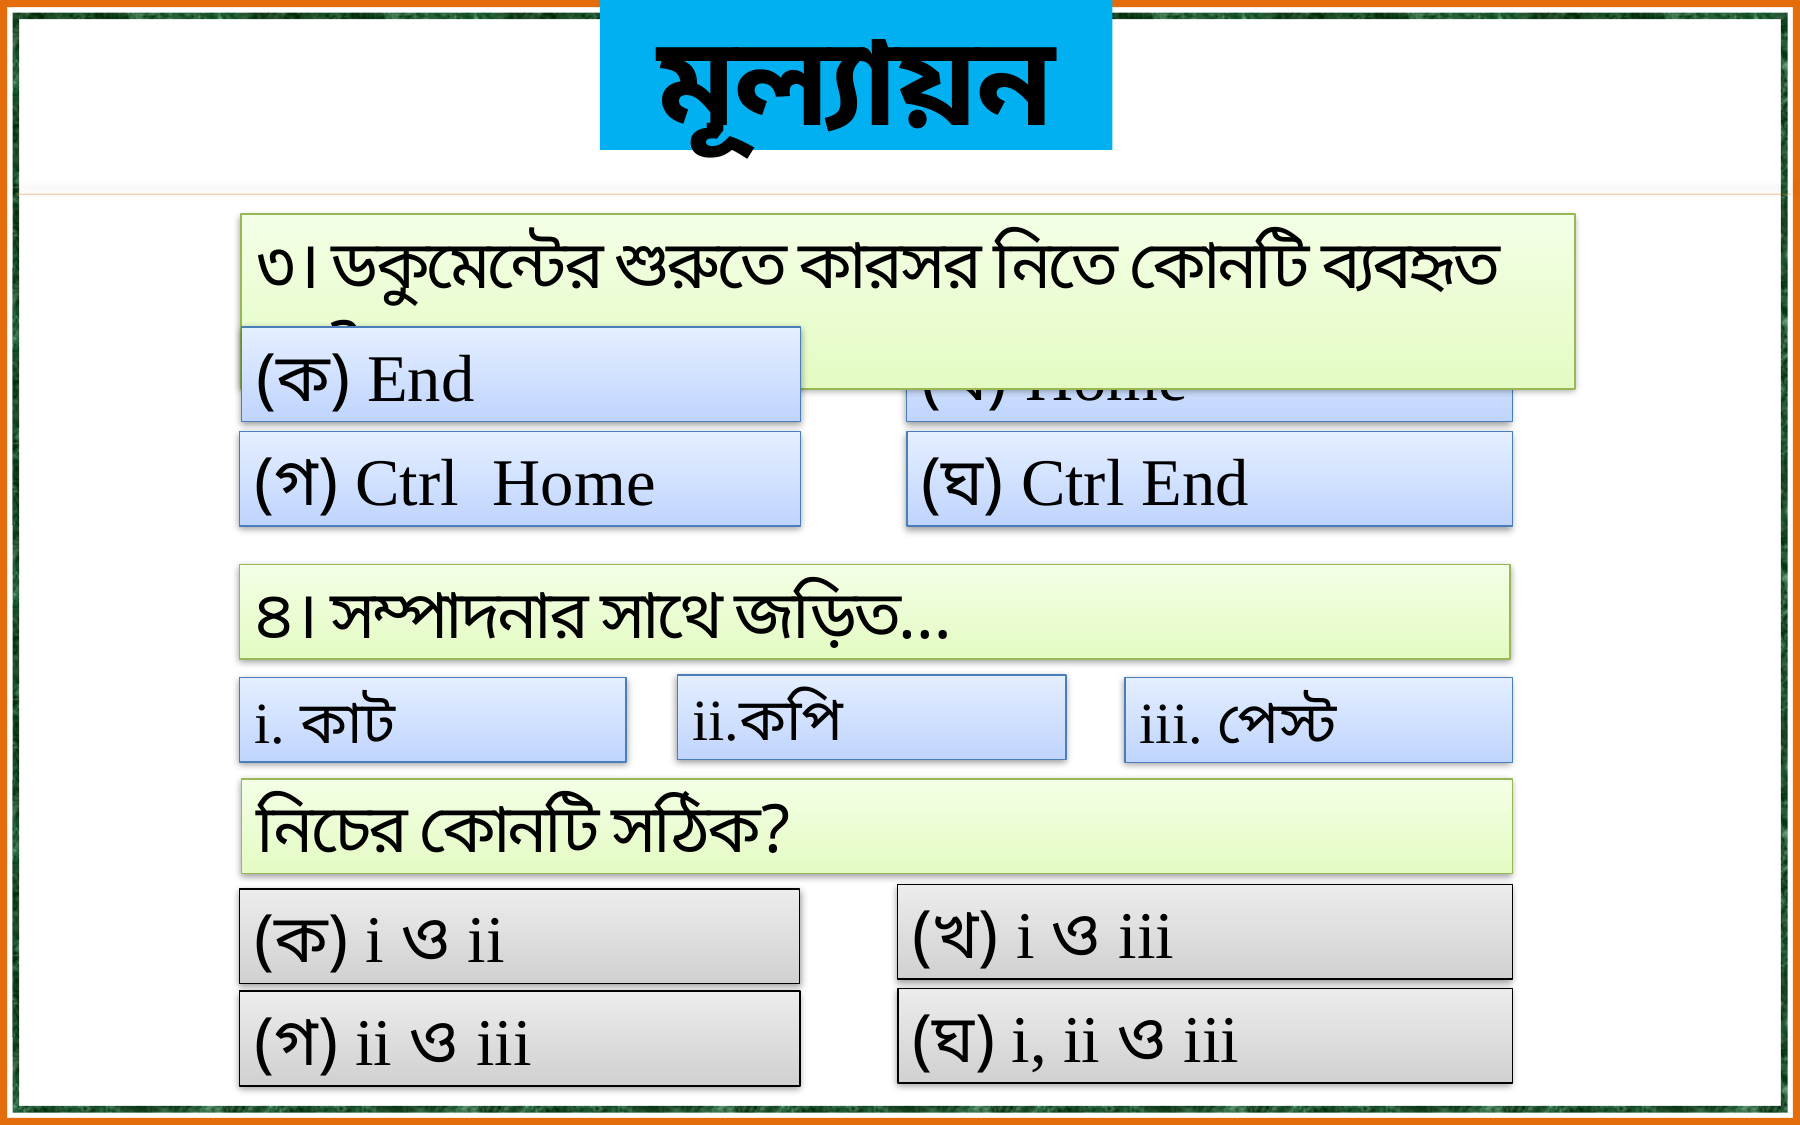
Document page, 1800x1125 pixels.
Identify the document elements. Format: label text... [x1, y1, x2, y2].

text_box (ঘ) i, ii ও iii [897, 988, 1513, 1084]
picture [1115, 12, 1788, 193]
text_box নিচের কোনটি সঠিক? [241, 778, 1513, 874]
text_box মূল্যায়ন [598, 0, 1115, 152]
text_box (ঘ) Ctrl End [906, 431, 1513, 527]
text_box (ক) i ও ii [239, 888, 800, 984]
text_box ii.কপি [677, 674, 1067, 760]
text_box (খ) Home [906, 396, 1513, 422]
text_box ৪। সম্পাদনার সাথে জড়িত… [239, 564, 1511, 660]
text_box iii. পেস্ট [1124, 677, 1513, 763]
text_box (গ) ii ও iii [239, 990, 801, 1087]
text_box ৩। ডকুমেন্টের শুরুতে কারসর নিতে কোনটি ব্যবহৃত হয়? [240, 213, 1576, 390]
text_box i. কাট [239, 677, 627, 763]
text_box (গ) Ctrl Home [239, 431, 801, 527]
text_box (খ) i ও iii [897, 884, 1513, 980]
picture [12, 12, 1788, 1113]
text_box (ক) End [241, 326, 801, 422]
